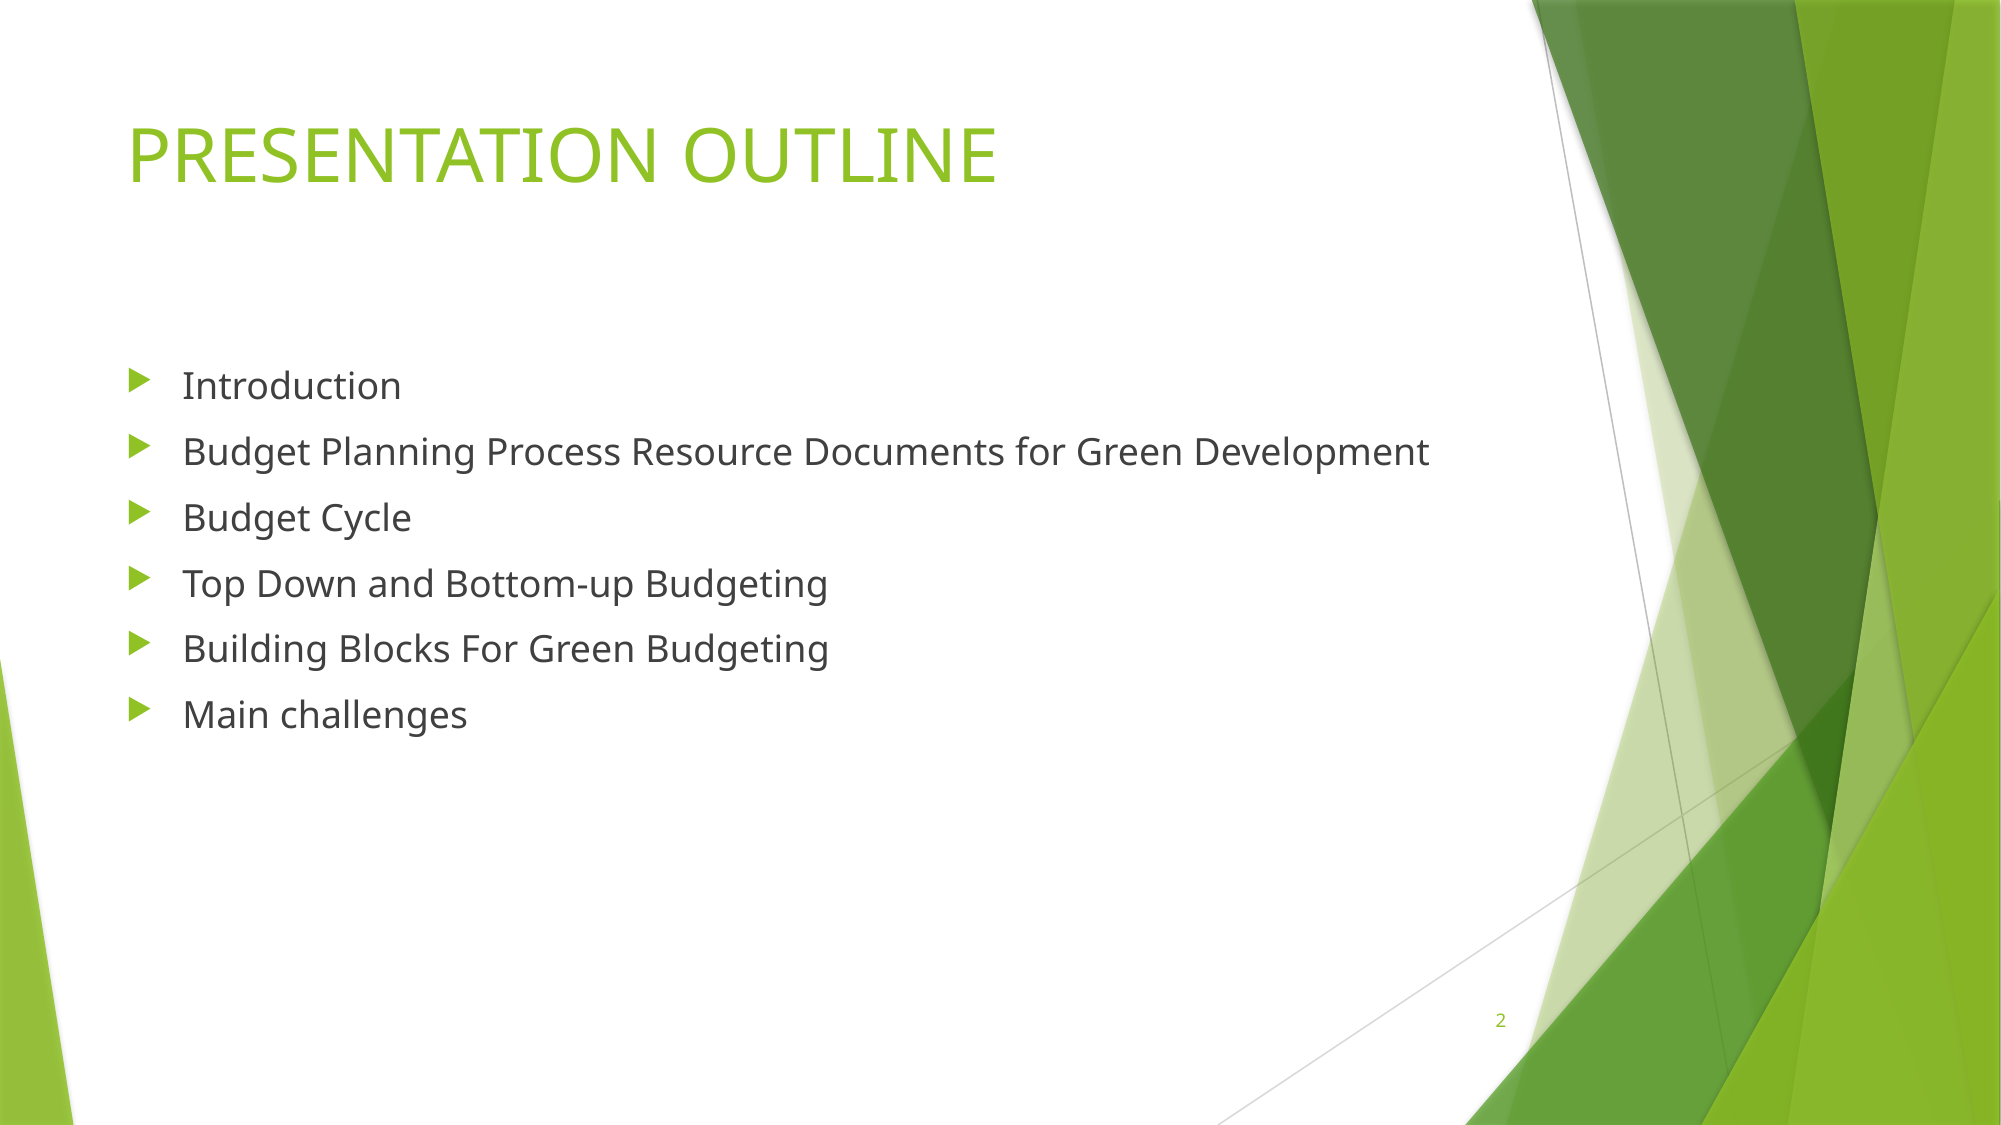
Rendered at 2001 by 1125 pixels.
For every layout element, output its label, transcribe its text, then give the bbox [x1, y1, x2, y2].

title PRESENTATION OUTLINE [111, 99, 1522, 317]
list Introduction Budget Planning Process Resource Documents for Green Development Budget Cycle Top Down and Bottom-up Budgeting Building Blocks For Green Budgeting Main challenges [111, 354, 1522, 992]
slide_number 2 [1409, 991, 1522, 1051]
